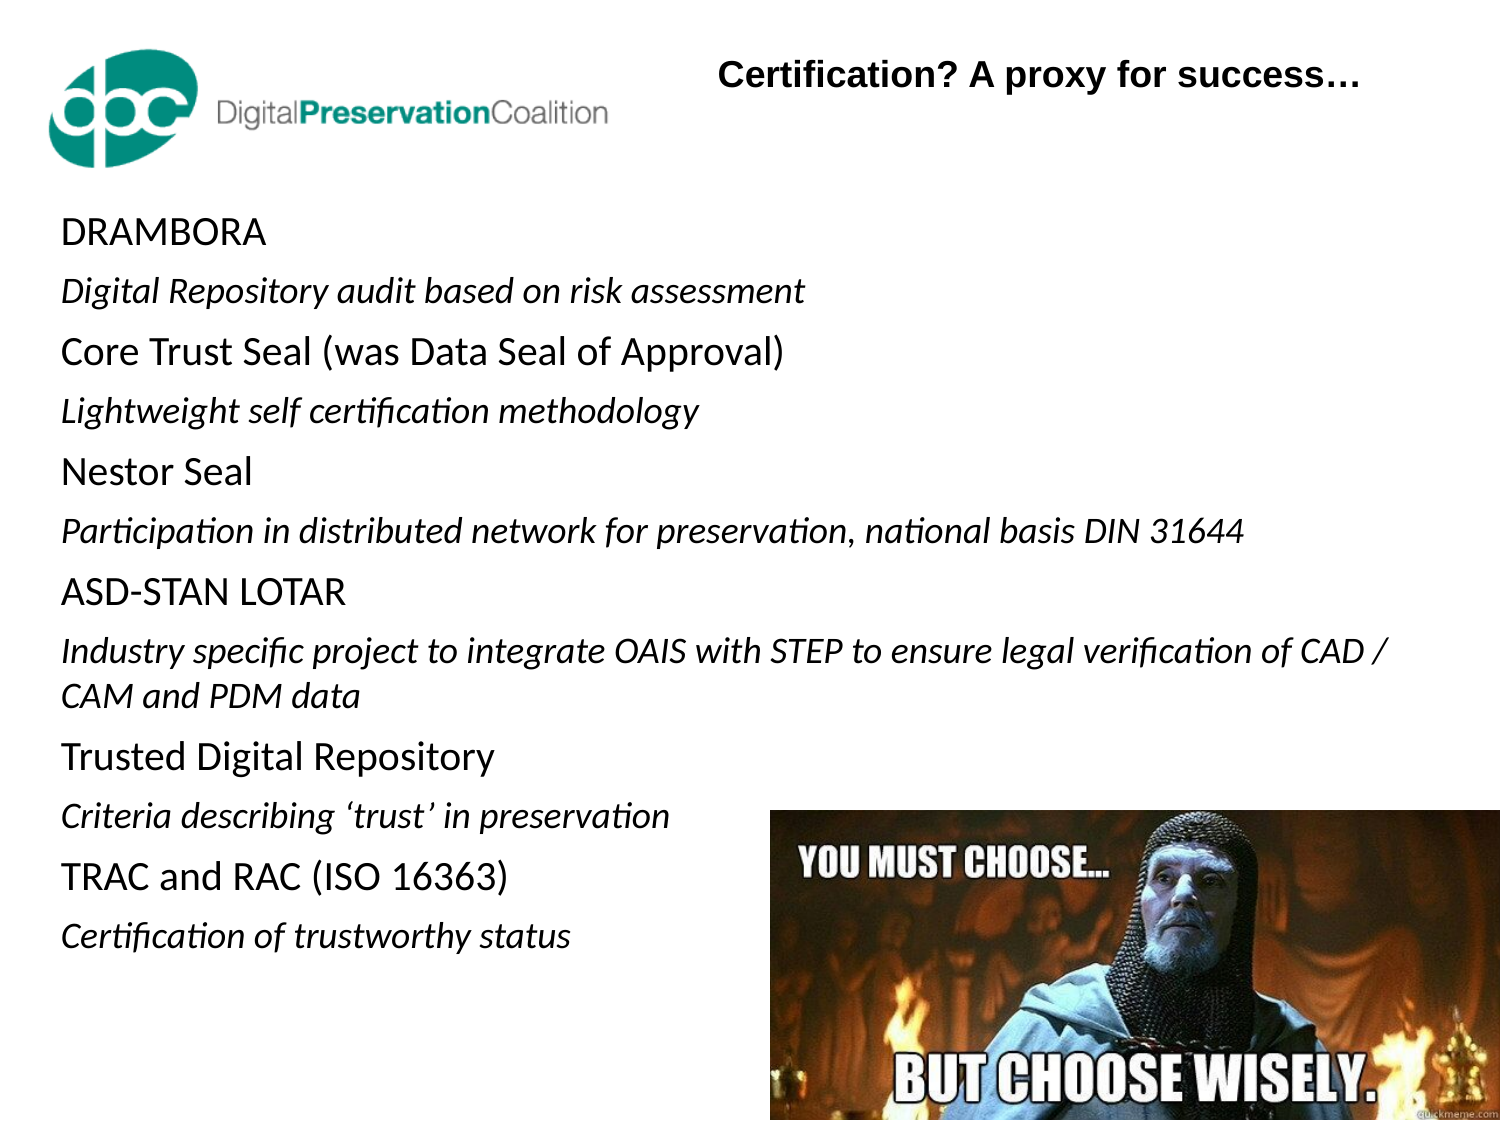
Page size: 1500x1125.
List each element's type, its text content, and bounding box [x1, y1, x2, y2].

picture [769, 810, 1500, 1121]
text_box Certification? A proxy for success… [702, 42, 1453, 103]
picture [46, 46, 610, 171]
text_box DRAMBORA Digital Repository audit based on risk assessment Core Trust Seal (was Data Seal of Approval) Lightweight self certification methodology Nestor Seal Participation in distributed network for preservation, national basis DIN 31644 ASD-STAN LOTAR Industry specific project to integrate OAIS with STEP to ensure legal verification of CAD / CAM and PDM data Trusted Digital Repository Criteria describing ‘trust’ in preservation TRAC and RAC (ISO 16363) Certification of trustworthy status [46, 196, 1414, 964]
